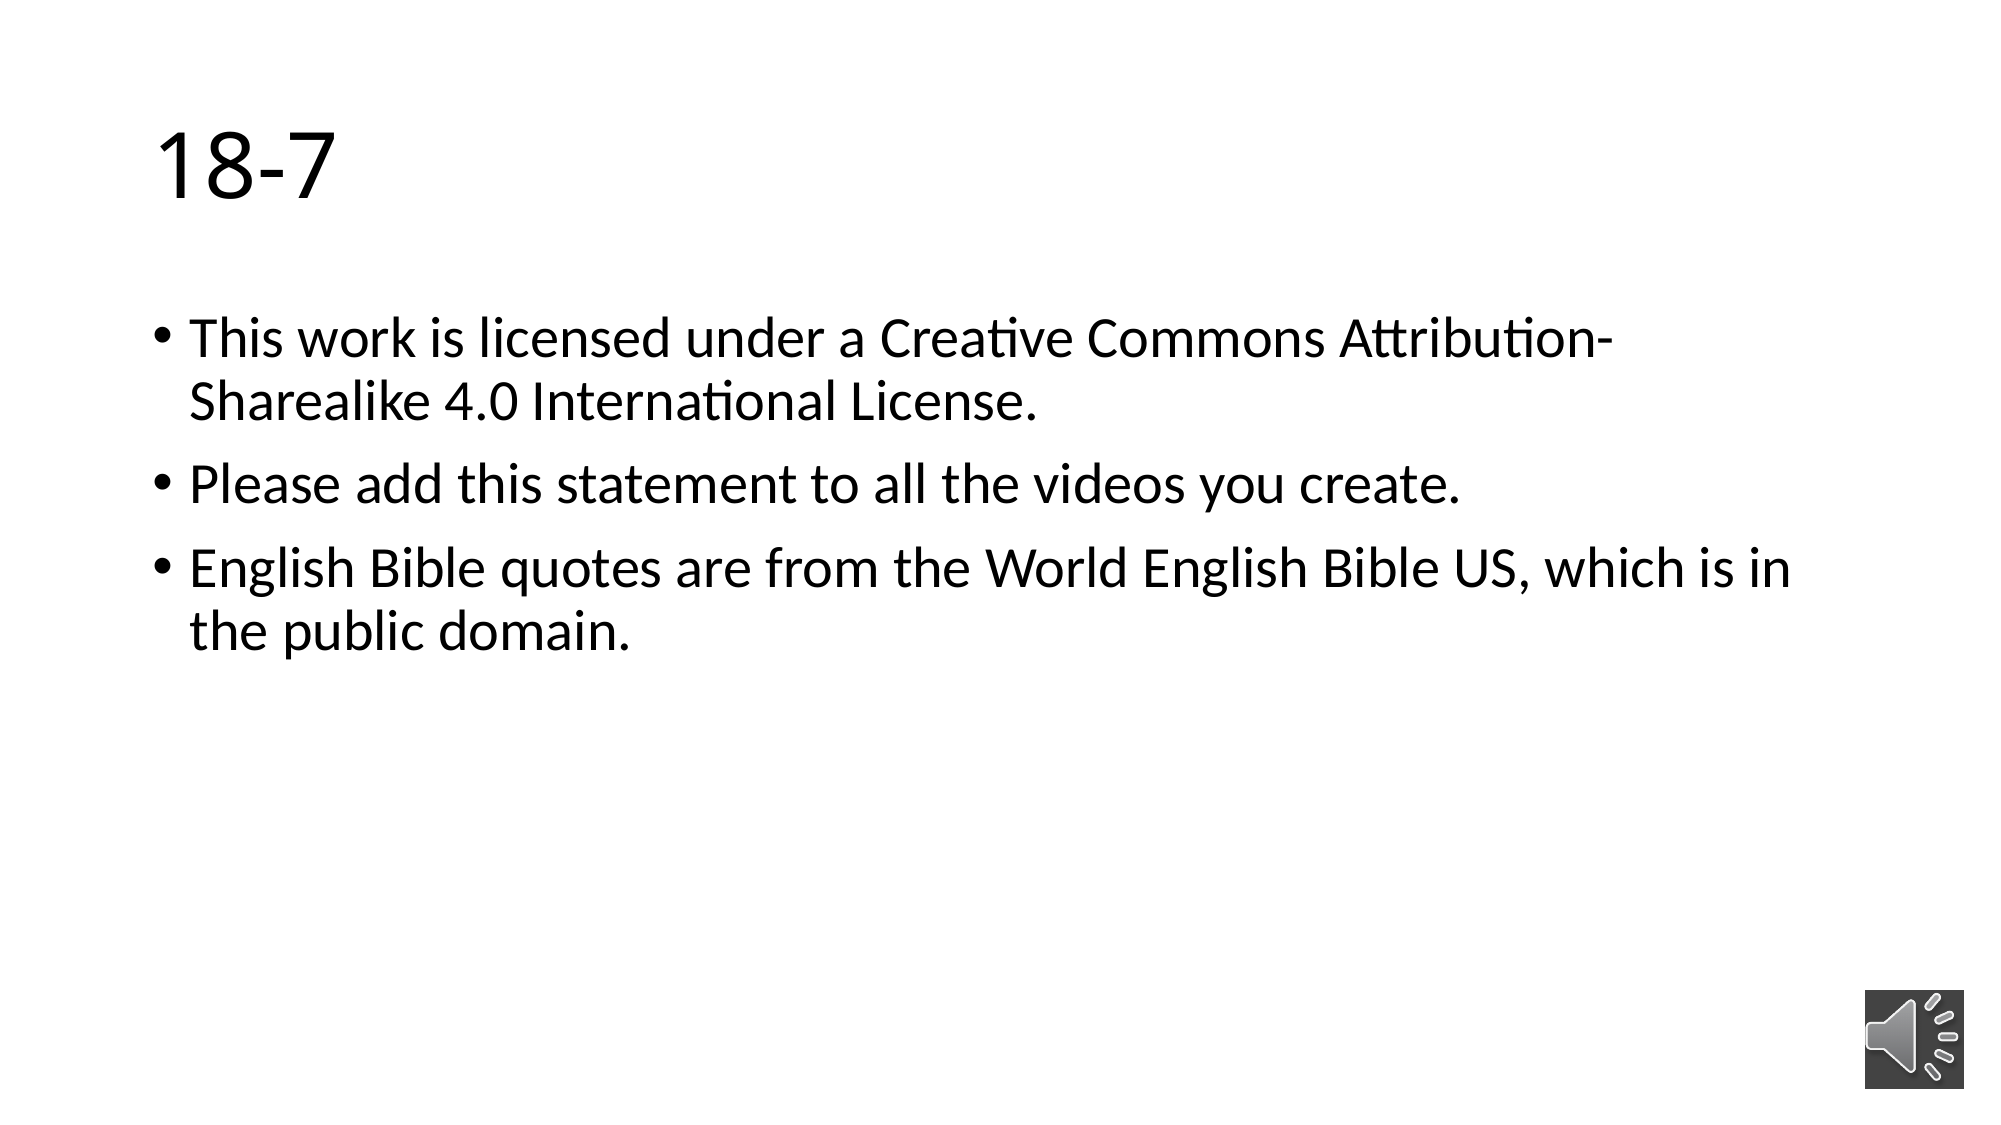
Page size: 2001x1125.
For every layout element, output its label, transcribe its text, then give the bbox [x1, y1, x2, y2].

list This work is licensed under a Creative Commons Attribution-Sharealike 4.0 International License. Please add this statement to all the videos you create. English Bible quotes are from the World English Bible US, which is in the public domain. [137, 299, 1863, 1014]
picture [1864, 989, 1965, 1090]
title 18-7 [137, 59, 1863, 278]
